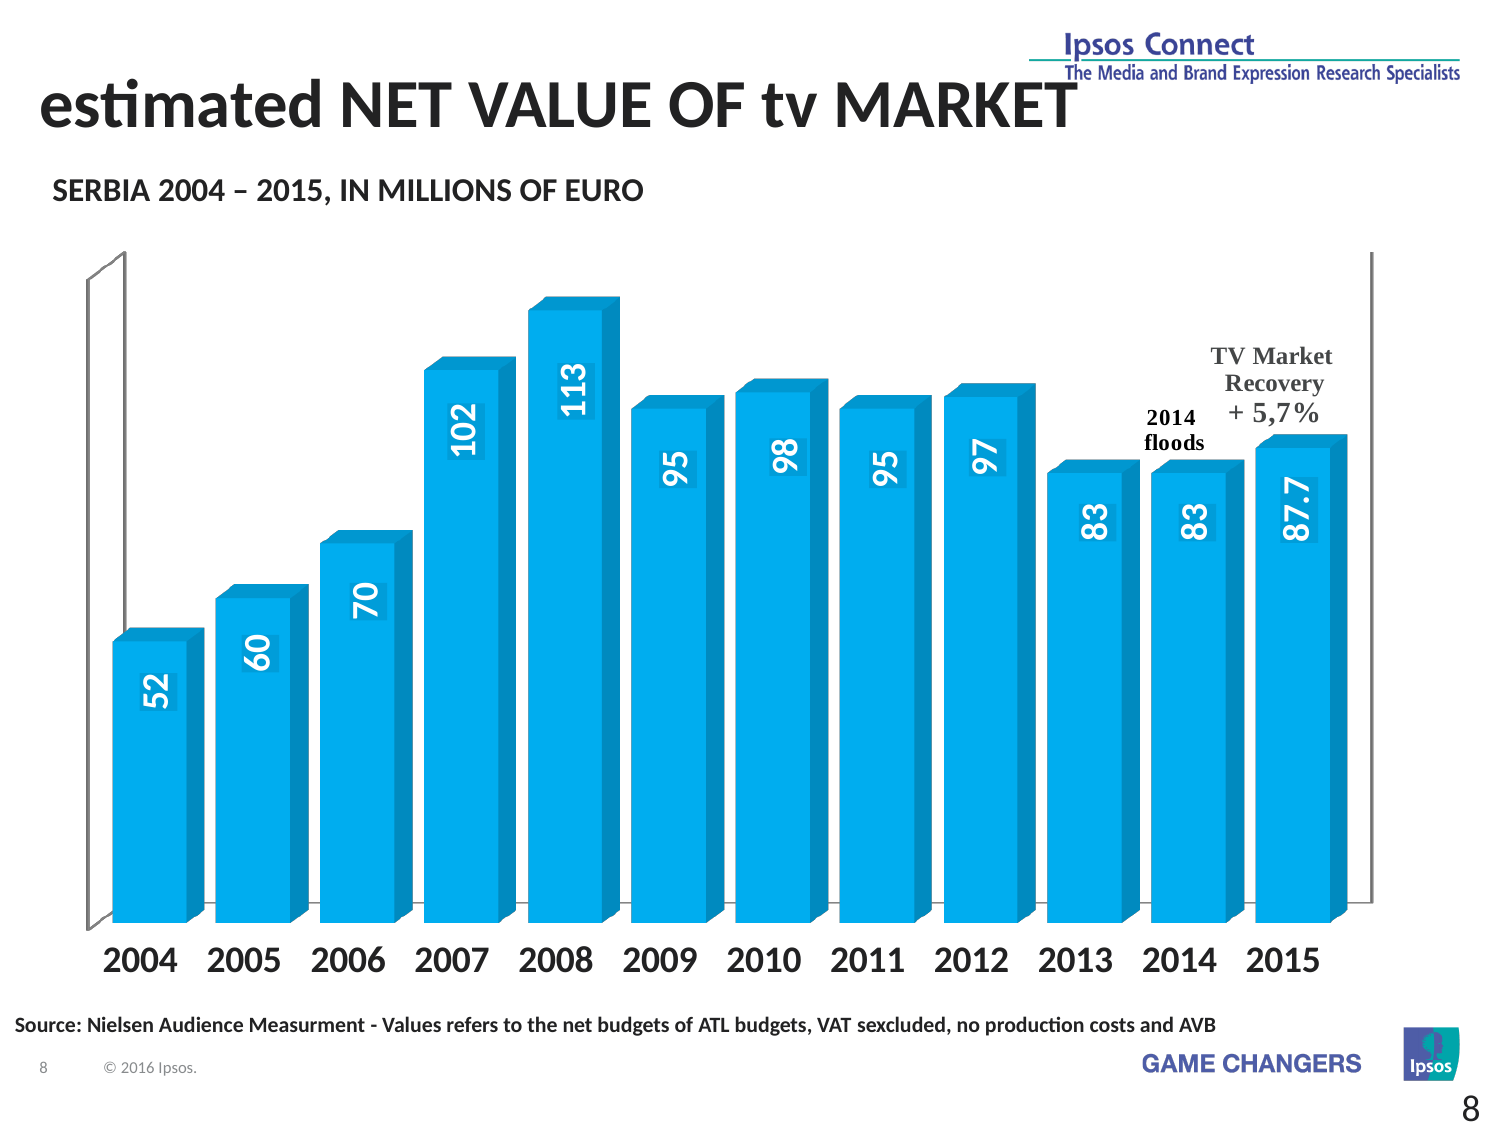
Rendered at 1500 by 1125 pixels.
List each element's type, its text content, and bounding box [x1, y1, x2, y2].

text_box Source: Nielsen Audience Measurment - Values refers to the net budgets of ATL budgets, VAT sexcluded, no production costs and AVB [0, 1003, 1336, 1045]
chart [59, 235, 1401, 999]
picture [1397, 1027, 1460, 1081]
picture [1142, 1035, 1370, 1081]
text_box Serbia 2004 – 2015, in millions of Euro [37, 160, 1377, 213]
picture [1029, 32, 1460, 84]
text_box estimated NET VALUE OF tv MARKET [24, 60, 1438, 155]
slide_number 8 [1446, 1076, 1477, 1107]
